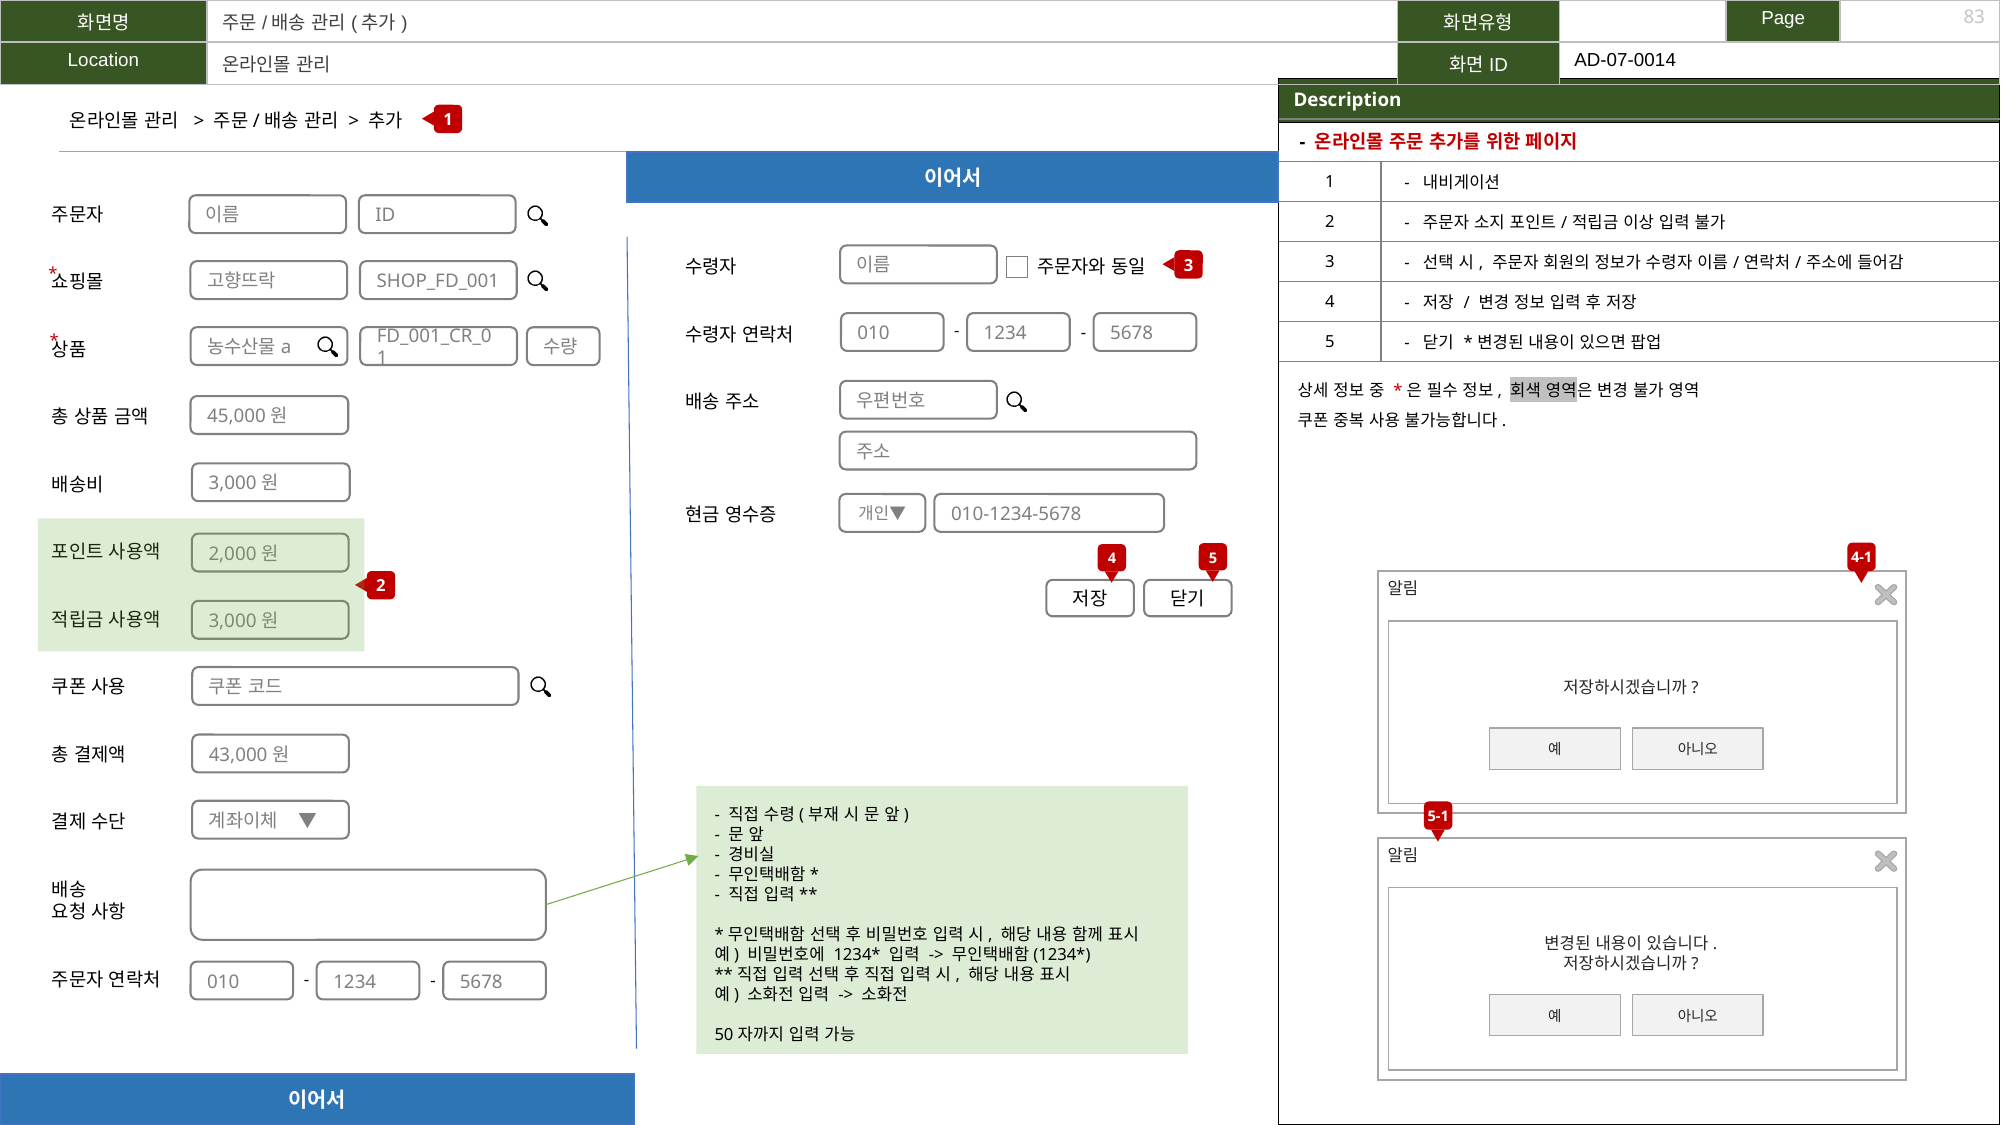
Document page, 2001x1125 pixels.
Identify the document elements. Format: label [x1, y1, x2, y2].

text_box [1143, 541, 1234, 618]
table_header [1, 1, 206, 41]
text_box [525, 326, 601, 367]
text_box [358, 260, 518, 301]
text_box [1377, 540, 1907, 1081]
picture [315, 334, 340, 359]
table_cell [208, 43, 1397, 84]
text_box [933, 492, 1166, 533]
table_cell [1560, 48, 1999, 84]
table_cell [1279, 162, 1380, 201]
picture [528, 674, 553, 700]
picture [525, 268, 550, 293]
table_cell [1279, 362, 1999, 1124]
table_cell [1279, 282, 1380, 321]
table_header [208, 1, 1397, 41]
text_box [1282, 362, 2000, 438]
text_box [670, 244, 1198, 555]
table_cell [1279, 242, 1380, 281]
table_cell [1279, 322, 1380, 361]
text_box [33, 194, 1189, 1055]
table_header [1279, 85, 1999, 118]
text_box [0, 1073, 635, 1125]
table_cell [1382, 162, 2000, 201]
table_cell [1382, 282, 2000, 321]
table_cell [1398, 43, 1559, 84]
text_box [359, 326, 519, 367]
text_box [1006, 244, 1197, 285]
text_box [55, 98, 457, 139]
table_cell [1382, 322, 2000, 361]
picture [525, 202, 550, 228]
table_cell [1279, 202, 1380, 241]
text_box [59, 151, 1279, 203]
slide_number [1550, 0, 2000, 48]
table_header [1279, 120, 2000, 161]
table_cell [1382, 242, 2000, 281]
text_box [1045, 541, 1135, 618]
table_cell [1, 43, 206, 84]
table_cell [1382, 202, 2000, 241]
picture [1004, 389, 1029, 414]
table_header [1398, 1, 1550, 41]
text_box [357, 194, 517, 235]
